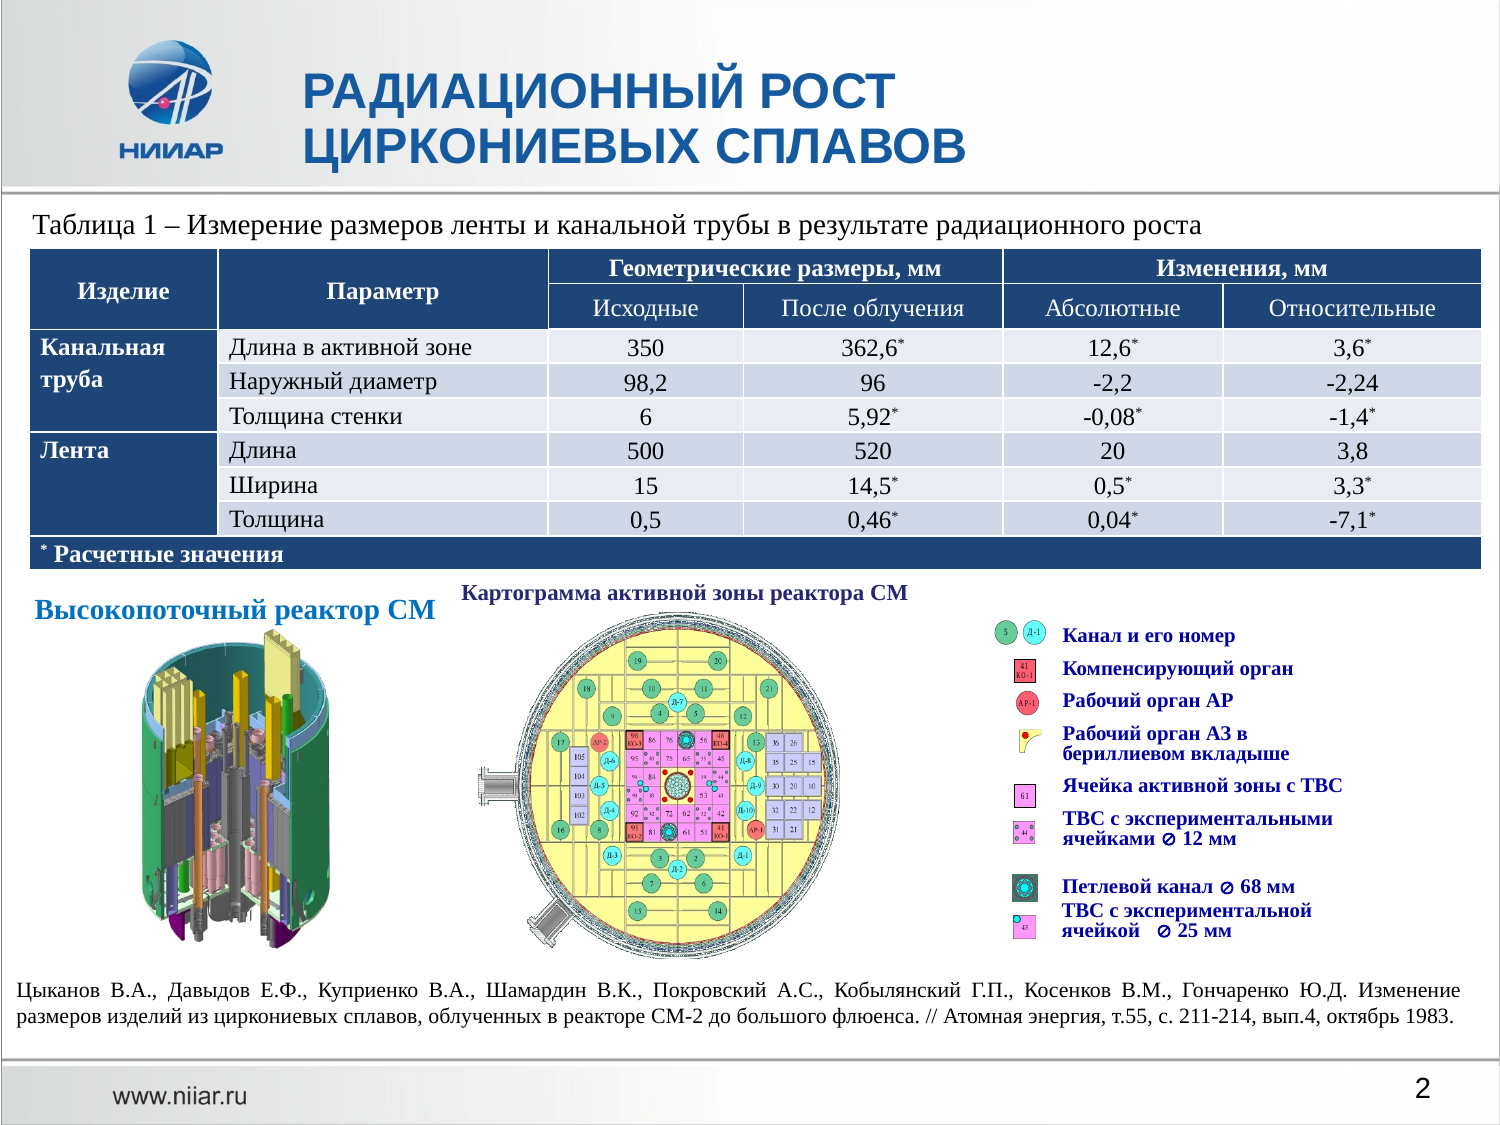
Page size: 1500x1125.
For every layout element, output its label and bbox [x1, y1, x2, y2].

picture [1, 0, 1500, 1125]
text_box [477, 612, 1413, 959]
